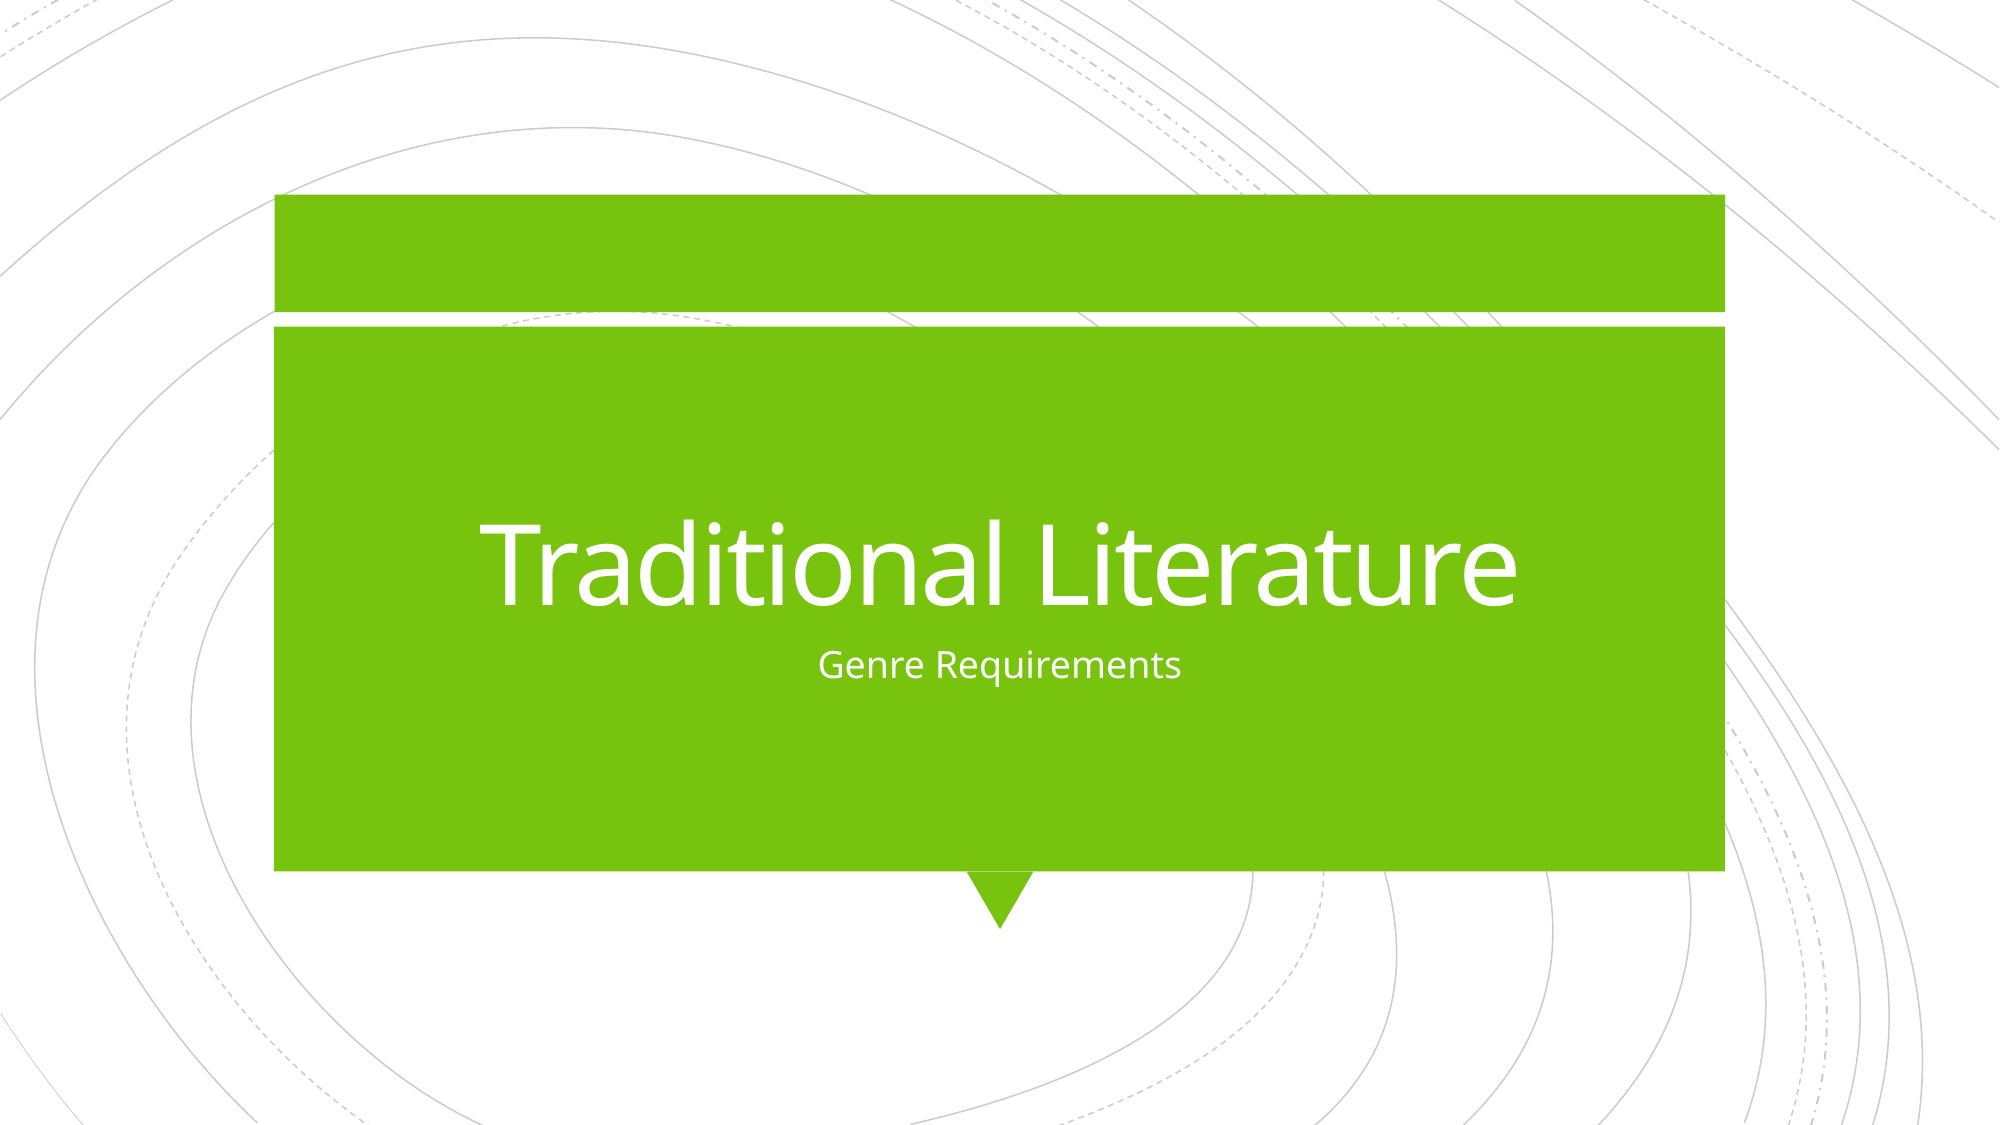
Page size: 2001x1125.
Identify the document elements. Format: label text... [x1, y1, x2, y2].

subtitle Genre Requirements [288, 640, 1712, 858]
title Traditional Literature [288, 340, 1713, 628]
